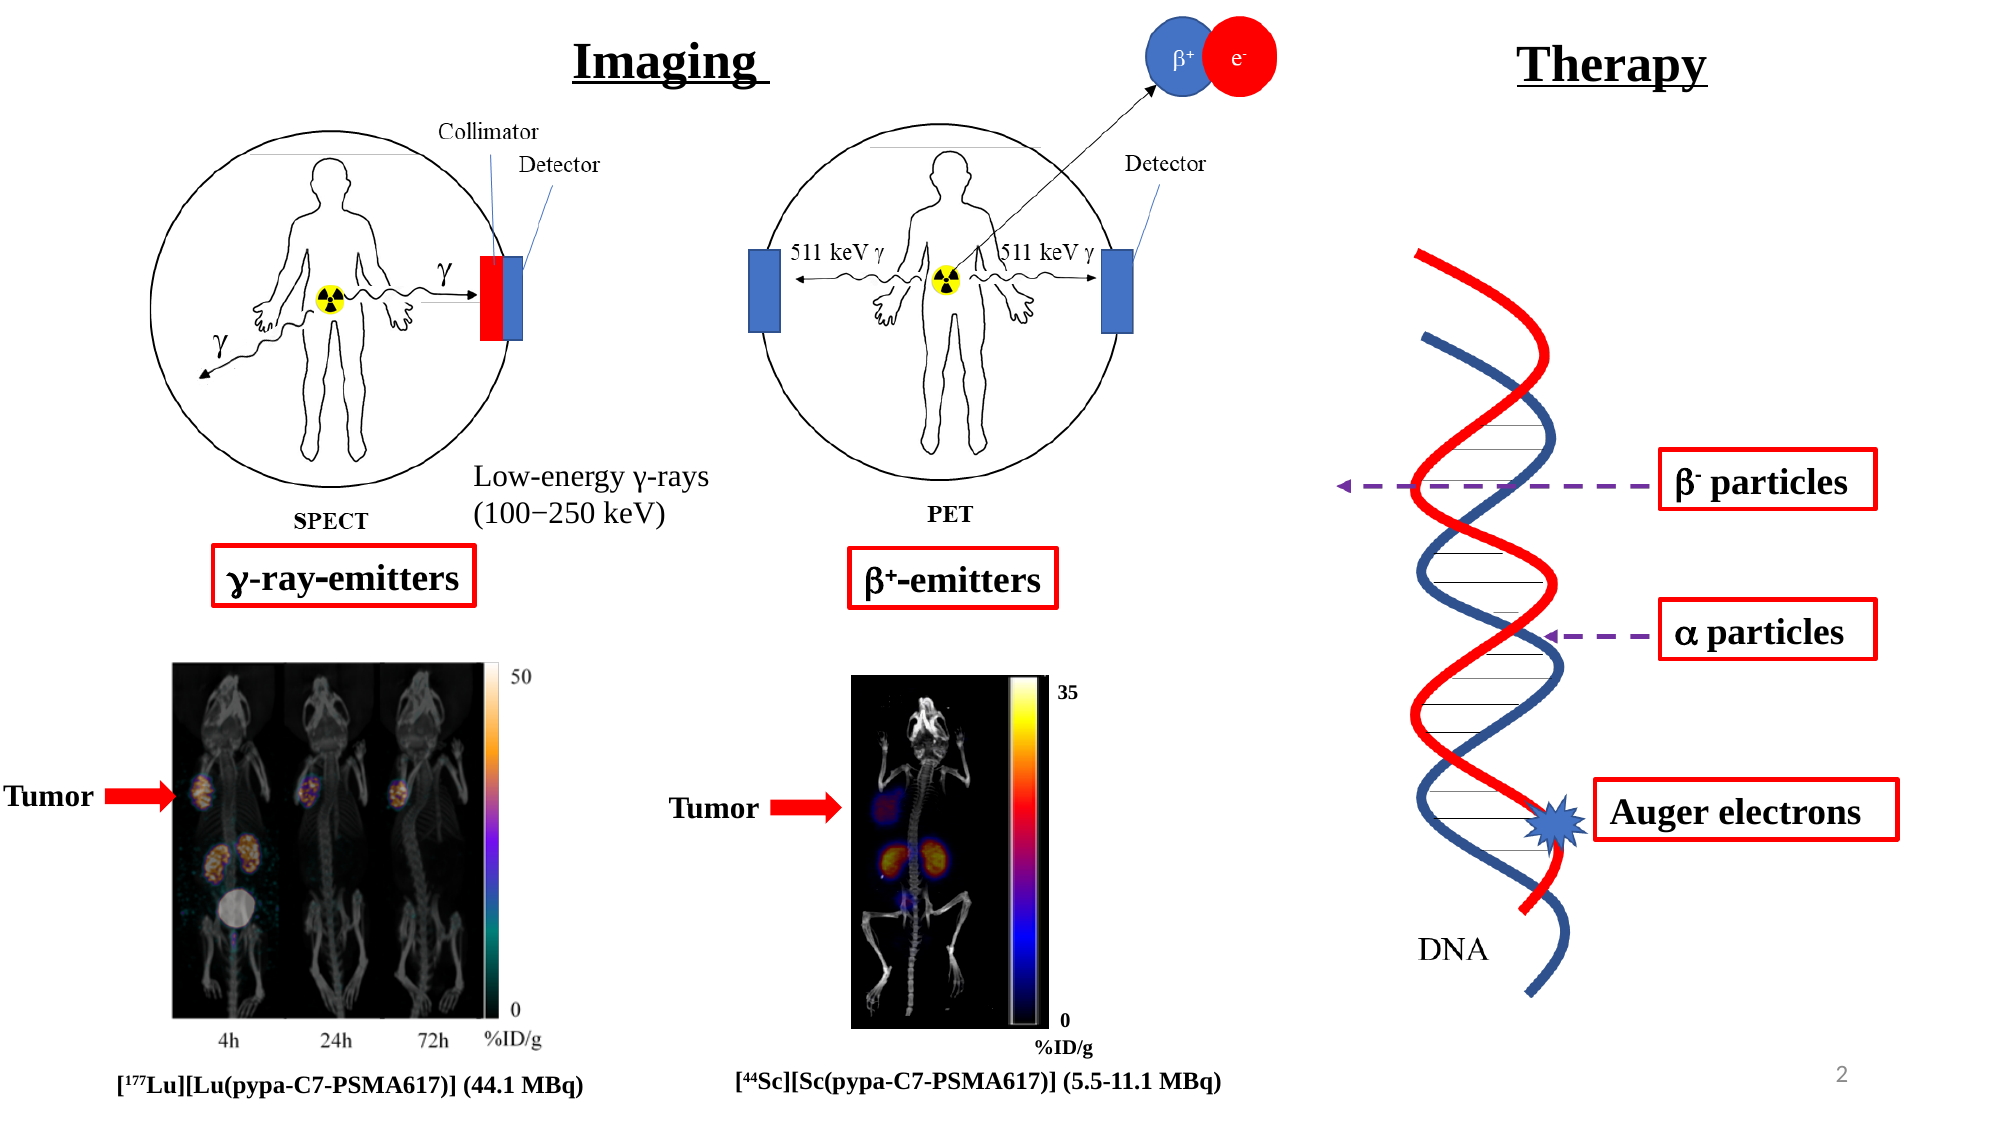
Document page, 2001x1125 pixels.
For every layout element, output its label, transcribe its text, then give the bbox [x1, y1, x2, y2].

text_box [110, 780, 170, 813]
picture [170, 633, 547, 1071]
text_box b+-emitters [849, 548, 1057, 608]
text_box %ID/g [1018, 1040, 1109, 1057]
text_box [44Sc][Sc(pypa-C7-PSMA617)] (5.5-11.1 MBq) [720, 1057, 1244, 1102]
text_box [1321, 247, 1898, 998]
text_box 35 [993, 671, 1143, 711]
text_box Tumor [653, 779, 775, 832]
text_box Low-energy γ-rays (100−250 keV) [610, 447, 707, 538]
text_box g-ray-emitters [212, 549, 475, 606]
text_box 0 [991, 999, 1140, 1040]
text_box Therapy [1502, 22, 1723, 100]
slide_number 2 [1413, 1042, 1864, 1103]
text_box [775, 791, 842, 824]
picture [149, 23, 610, 549]
text_box Imaging [557, 18, 707, 96]
text_box [177Lu][Lu(pypa-C7-PSMA617)] (44.1 MBq) [101, 1060, 606, 1106]
text_box Tumor [0, 768, 110, 821]
picture [851, 675, 1049, 1029]
picture [707, 16, 1277, 542]
